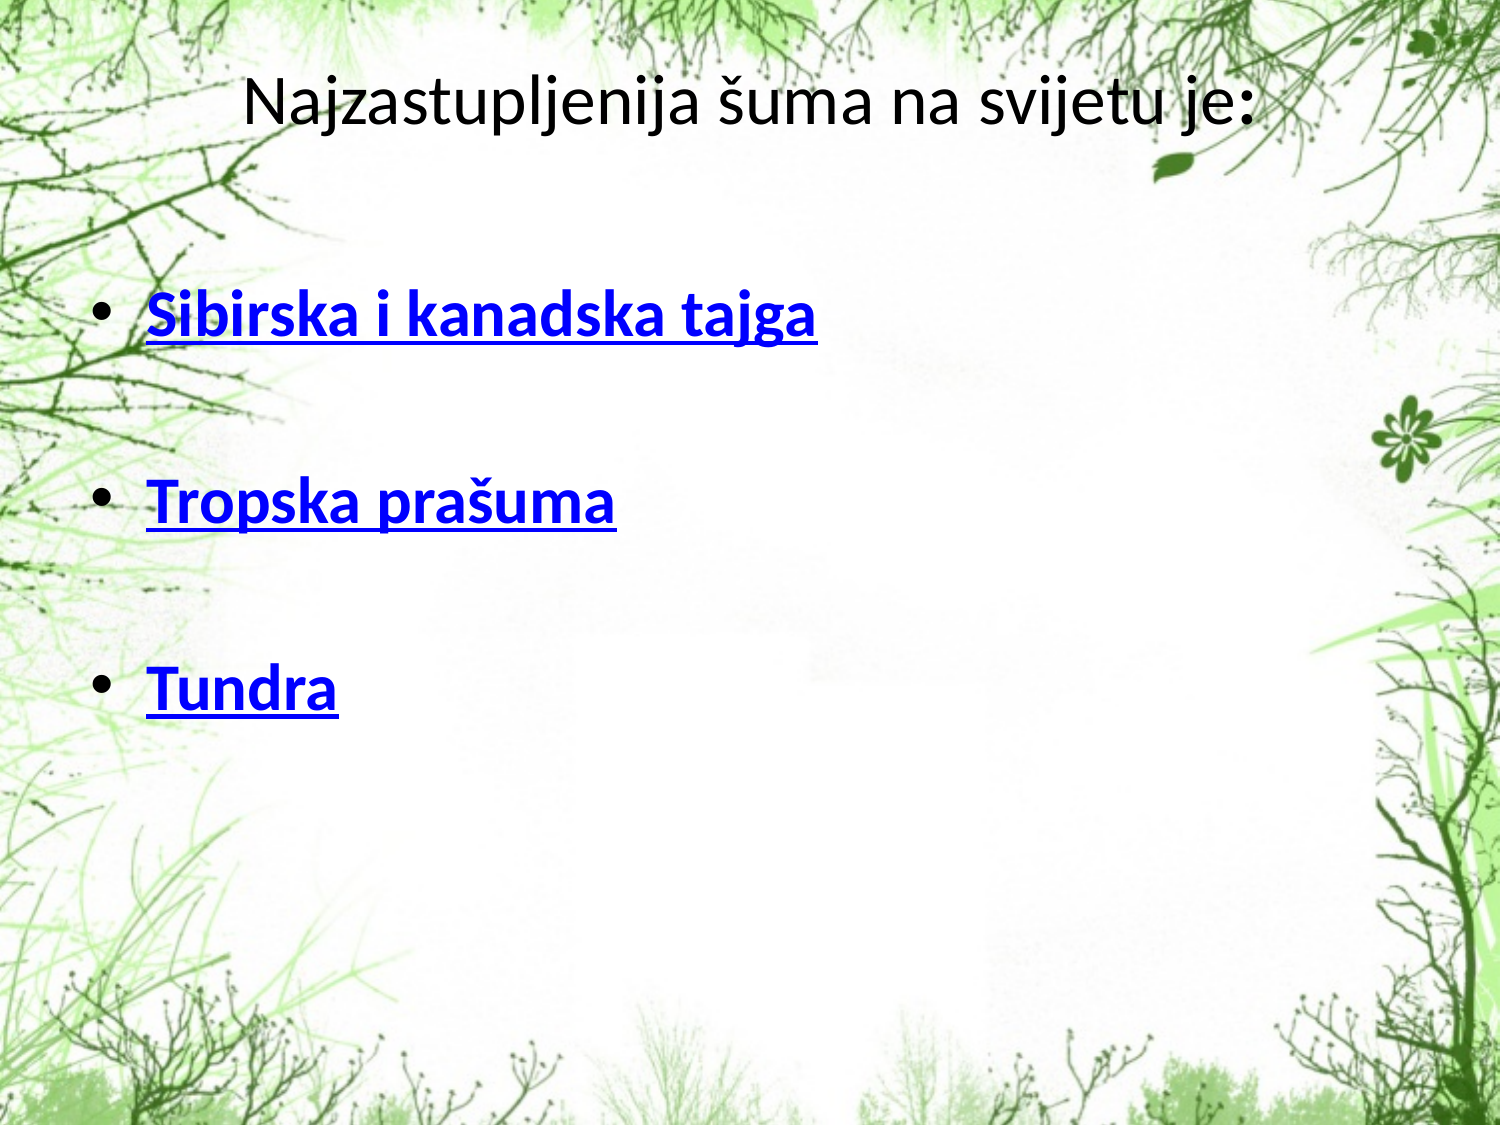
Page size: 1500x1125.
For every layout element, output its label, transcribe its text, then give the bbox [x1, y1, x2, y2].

title Najzastupljenija šuma na svijetu je: [75, 45, 1425, 233]
list Sibirska i kanadska tajga Tropska prašuma Tundra [75, 262, 1425, 1005]
picture [0, 0, 1500, 1125]
